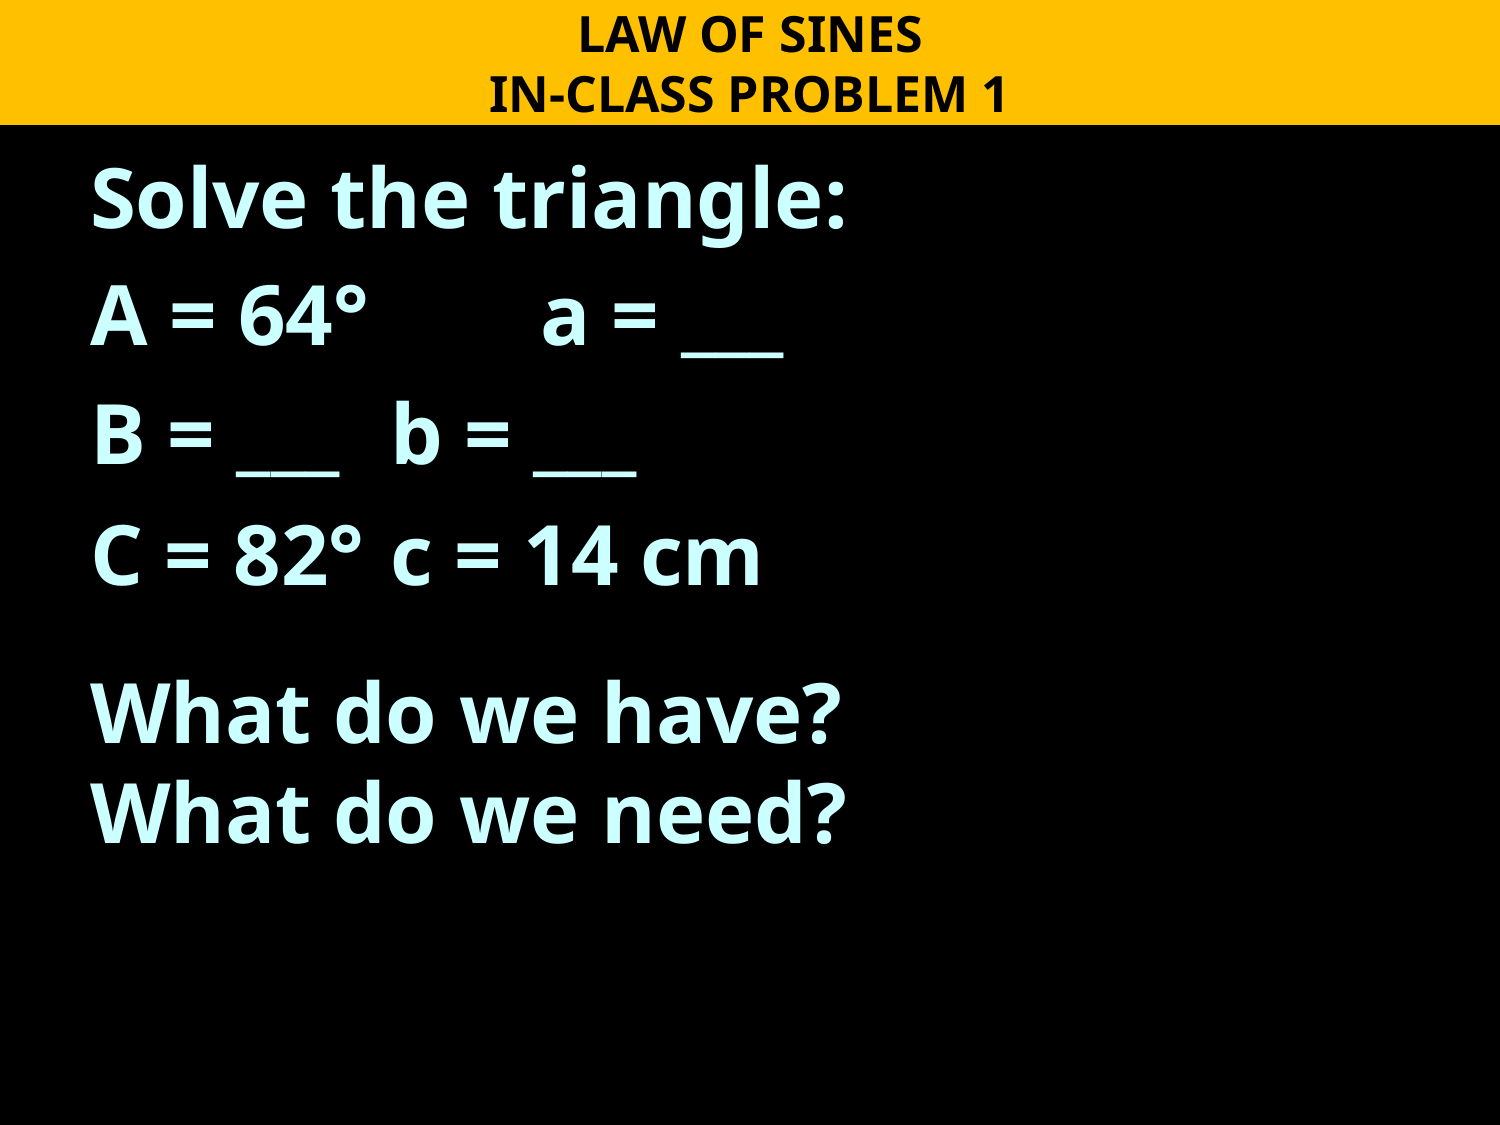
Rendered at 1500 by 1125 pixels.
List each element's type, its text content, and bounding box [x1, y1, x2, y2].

text_box LAW OF SINES IN-CLASS PROBLEM 1 [0, 0, 1500, 125]
list Solve the triangle: A = 64° a = ___ B = ___ b = ___ C = 82° c = 14 cm What do we have? What do we need? [75, 137, 1425, 1063]
